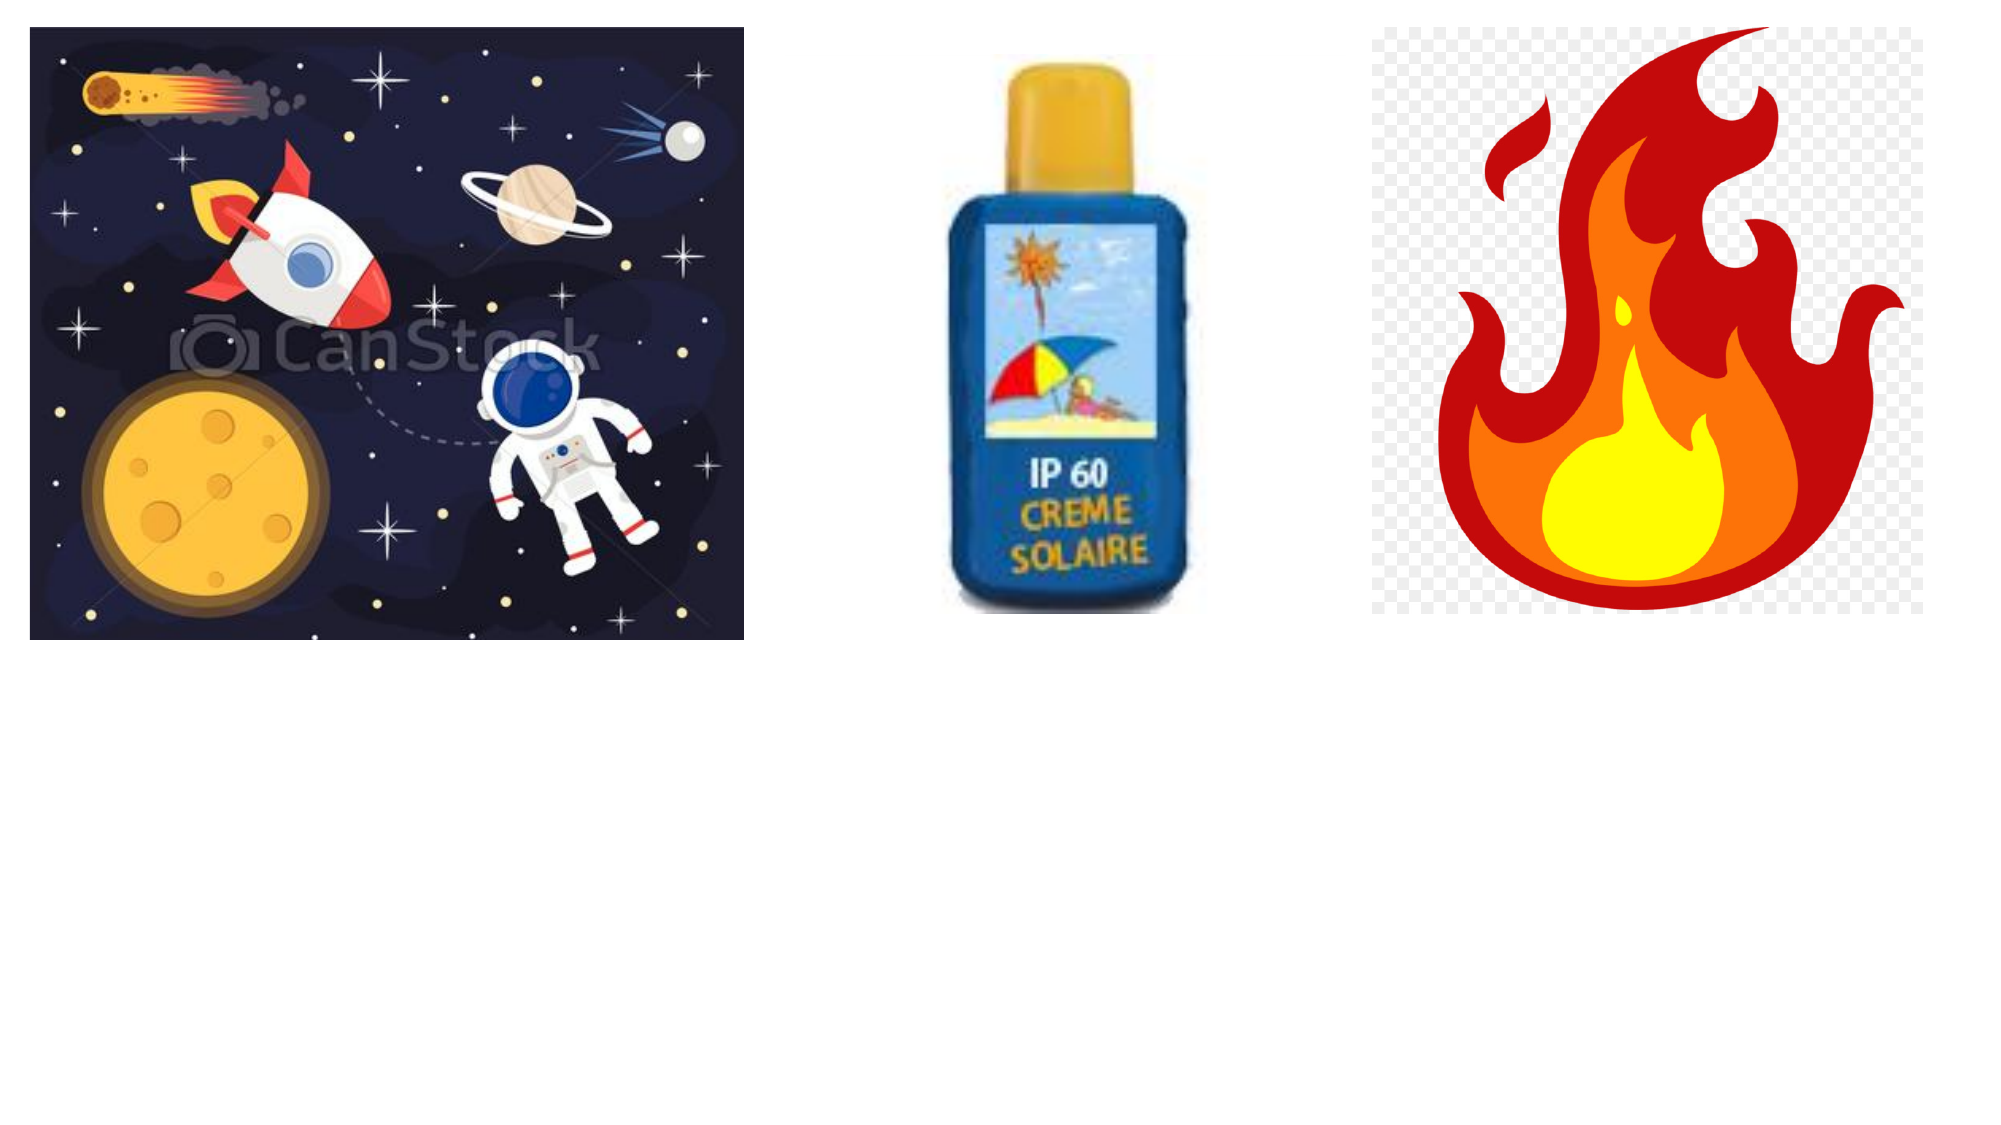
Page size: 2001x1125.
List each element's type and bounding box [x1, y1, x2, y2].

picture [785, 54, 1346, 614]
picture [1372, 27, 1923, 614]
picture [29, 27, 744, 640]
